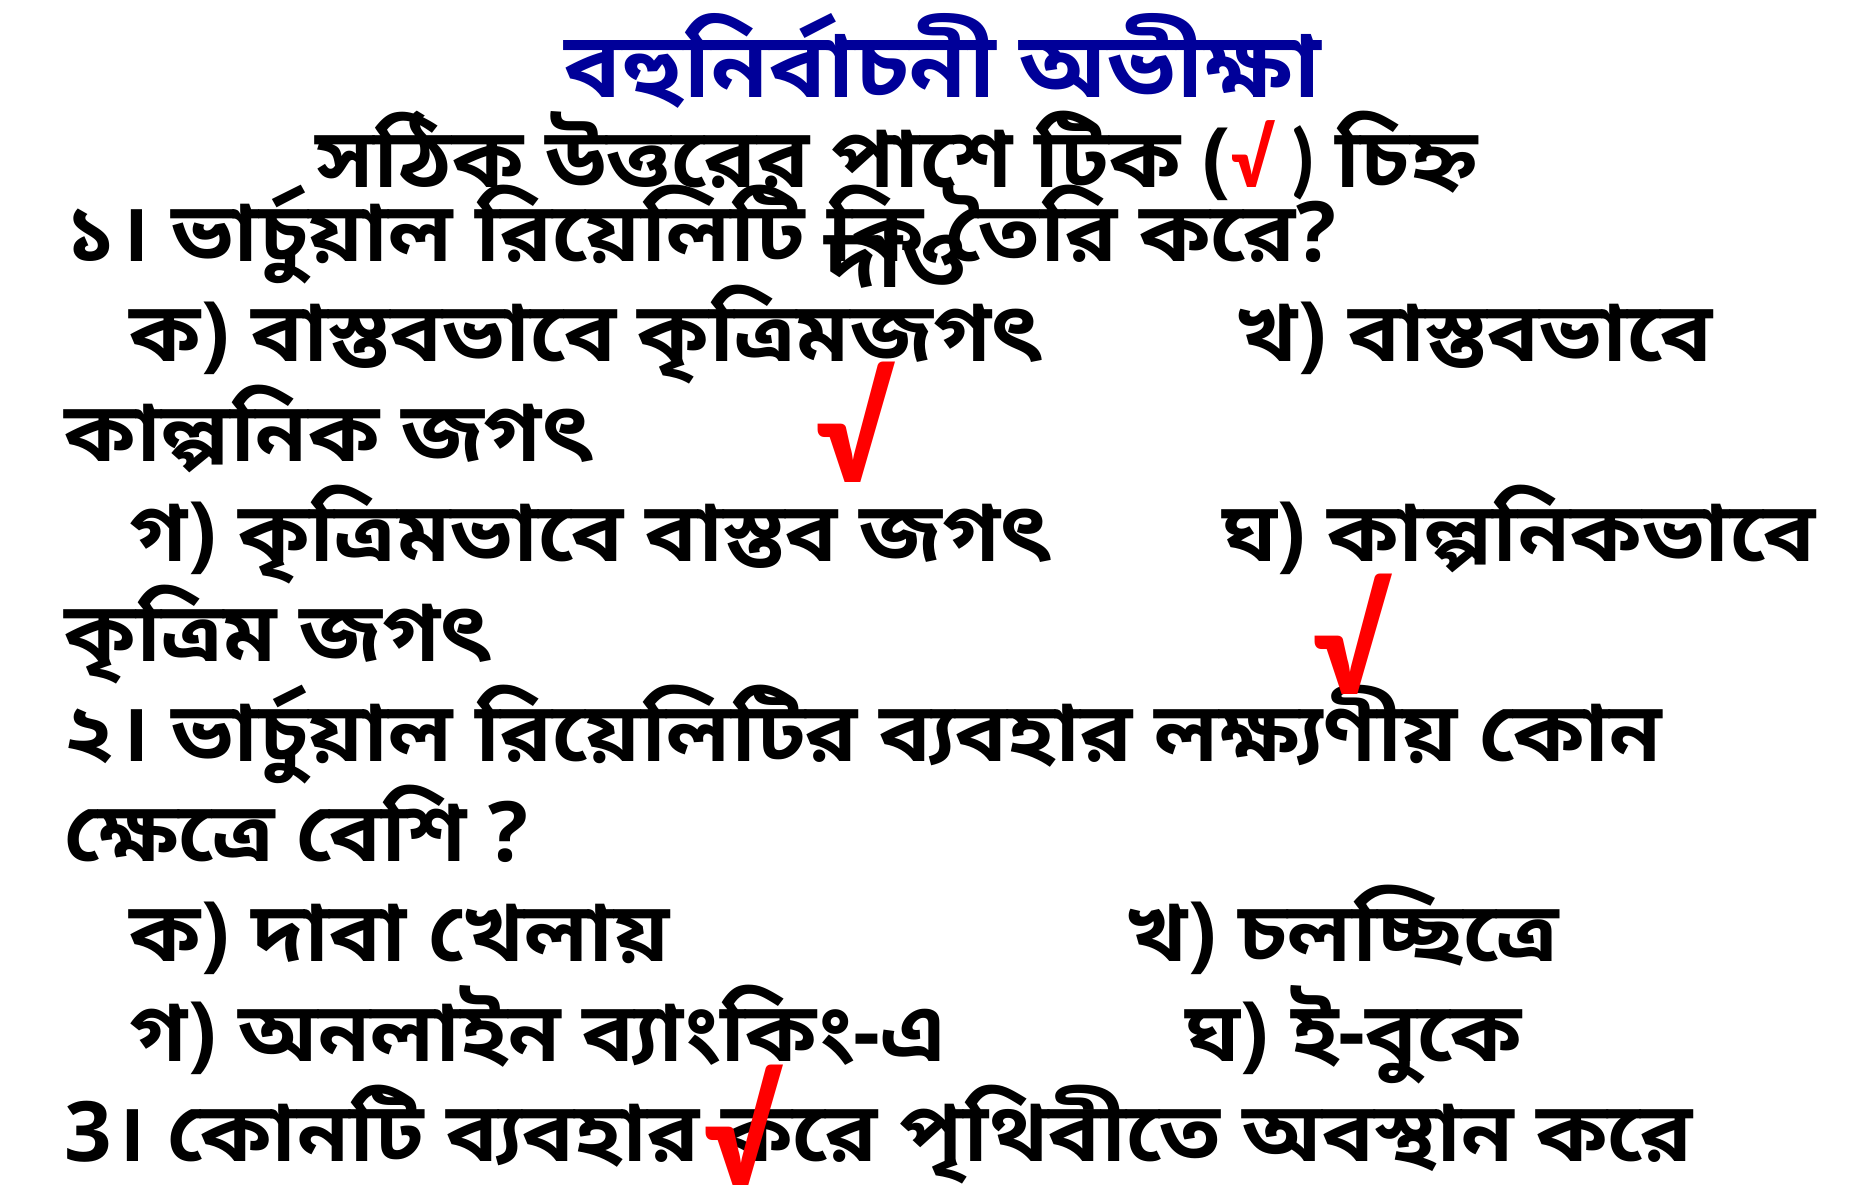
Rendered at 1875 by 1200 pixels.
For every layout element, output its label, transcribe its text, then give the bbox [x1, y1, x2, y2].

text_box √ [687, 1028, 818, 1200]
text_box ১। ভার্চুয়াল রিয়েলিটি কি তৈরি করে? ক) বাস্তবভাবে কৃত্রিমজগৎ খ) বাস্তবভাবে কাল্পনিক জগৎ গ) কৃত্রিমভাবে বাস্তব জগৎ ঘ) কাল্পনিকভাবে কৃত্রিম জগৎ ২। ভার্চুয়াল রিয়েলিটির ব্যবহার লক্ষ্যণীয় কোন ক্ষেত্রে বেশি ? ক) দাবা খেলায় খ) চলচ্ছিত্রে গ) অনলাইন ব্যাংকিং-এ ঘ) ই-বুকে 3। কোনটি ব্যবহার করে পৃথিবীতে অবস্থান করে মঙ্গল গ্রহের পরিবেশ অনুভব করা যাবে? ক) ভিডিও খ) এক্সপার্ট সিস্টেম গ) ভার্চুয়াল রিয়েলিটি ঘ) ইন্টারনেট [49, 171, 1838, 1200]
text_box √ [800, 324, 930, 520]
text_box সঠিক উত্তরের পাশে টিক (√ ) চিহ্ন দাও [255, 96, 1538, 171]
text_box √ [1296, 537, 1427, 733]
text_box বহুনির্বাচনী অভীক্ষা [550, 0, 1337, 124]
